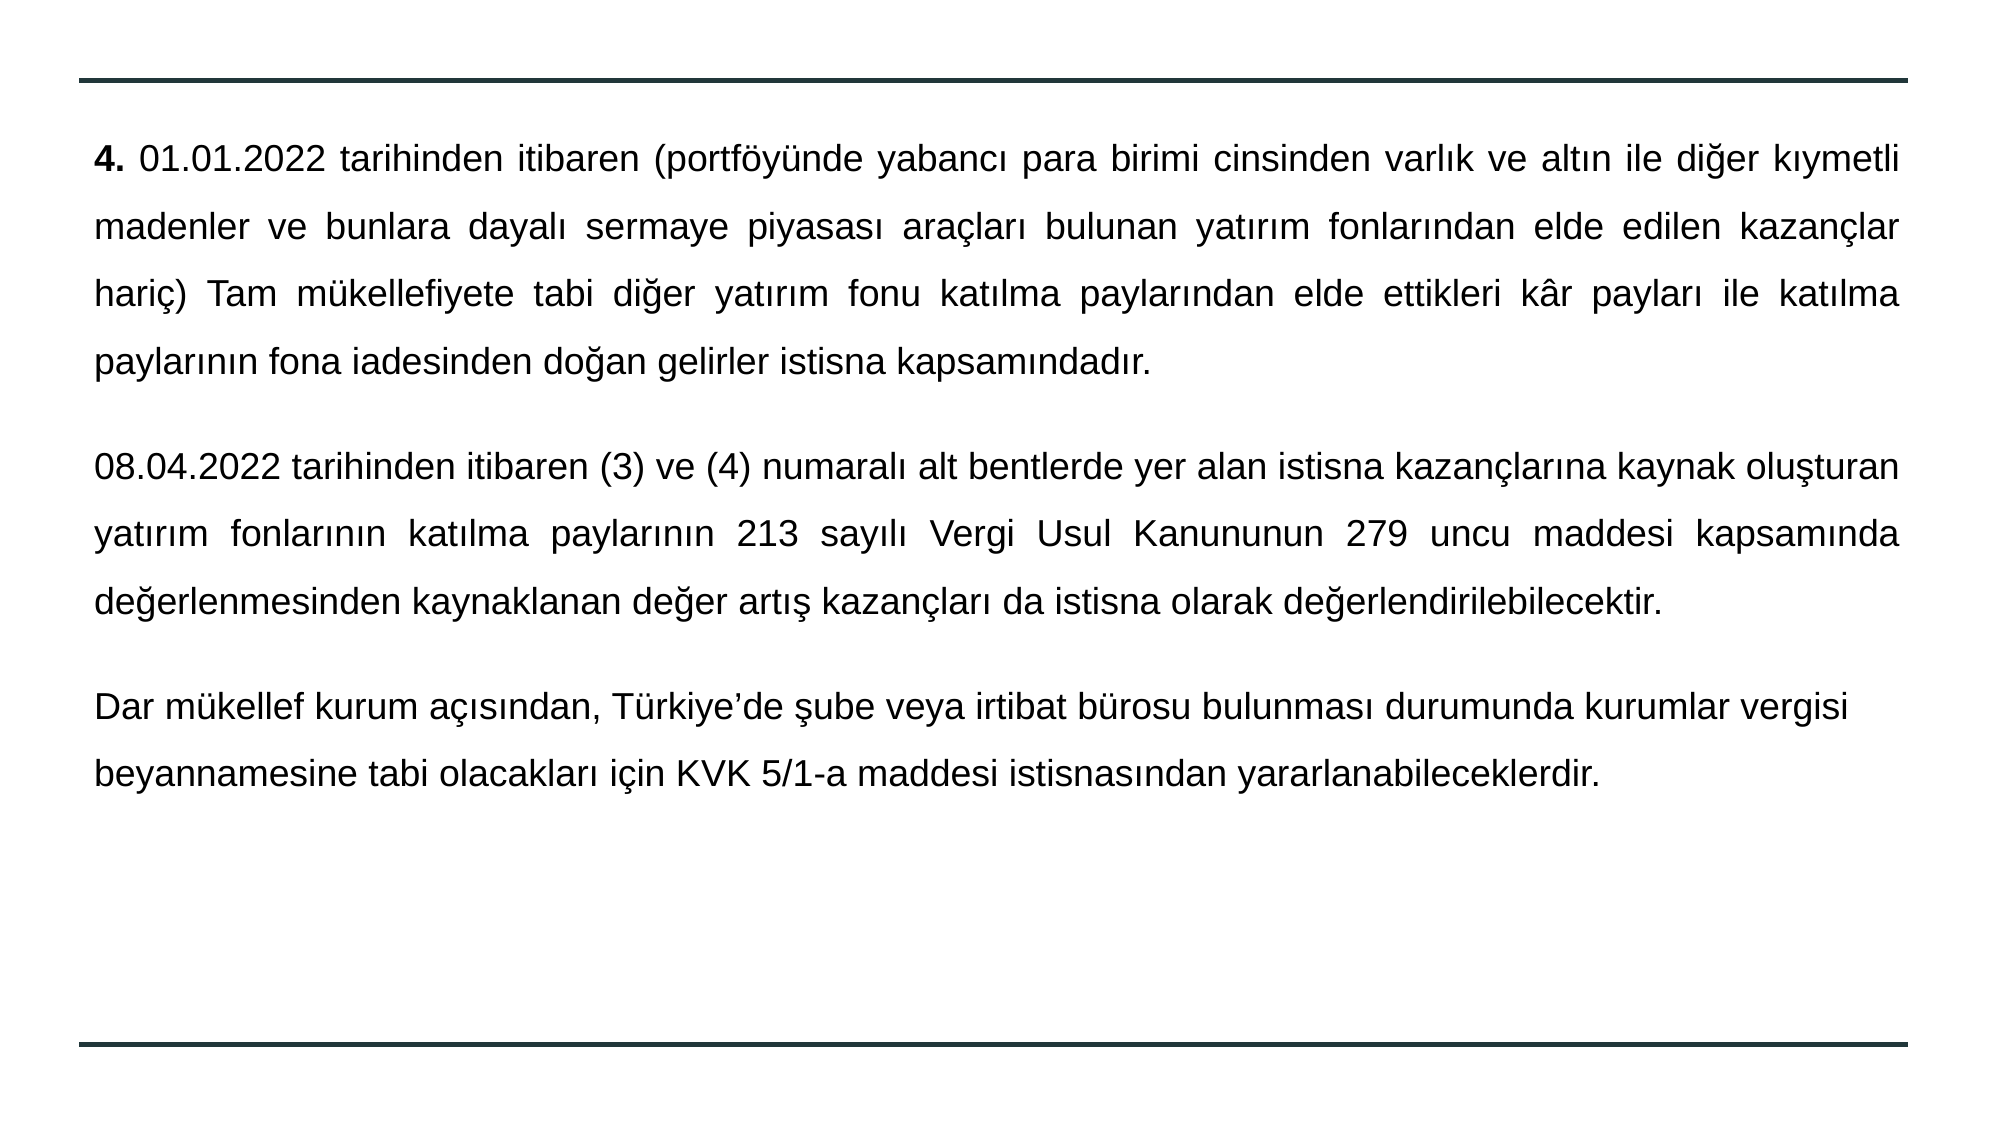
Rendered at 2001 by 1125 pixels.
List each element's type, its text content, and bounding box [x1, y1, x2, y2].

list 4. 01.01.2022 tarihinden itibaren (portföyünde yabancı para birimi cinsinden varlık ve altın ile diğer kıymetli madenler ve bunlara dayalı sermaye piyasası araçları bulunan yatırım fonlarından elde edilen kazançlar hariç) Tam mükellefiyete tabi diğer yatırım fonu katılma paylarından elde ettikleri kâr payları ile katılma paylarının fona iadesinden doğan gelirler istisna kapsamındadır. 08.04.2022 tarihinden itibaren (3) ve (4) numaralı alt bentlerde yer alan istisna kazançlarına kaynak oluşturan yatırım fonlarının katılma paylarının 213 sayılı Vergi Usul Kanununun 279 uncu maddesi kapsamında değerlenmesinden kaynaklanan değer artış kazançları da istisna olarak değerlendirilebilecektir. Dar mükellef kurum açısından, Türkiye’de şube veya irtibat bürosu bulunması durumunda kurumlar vergisi beyannamesine tabi olacakları için KVK 5/1-a maddesi istisnasından yararlanabileceklerdir. [79, 104, 1916, 1048]
